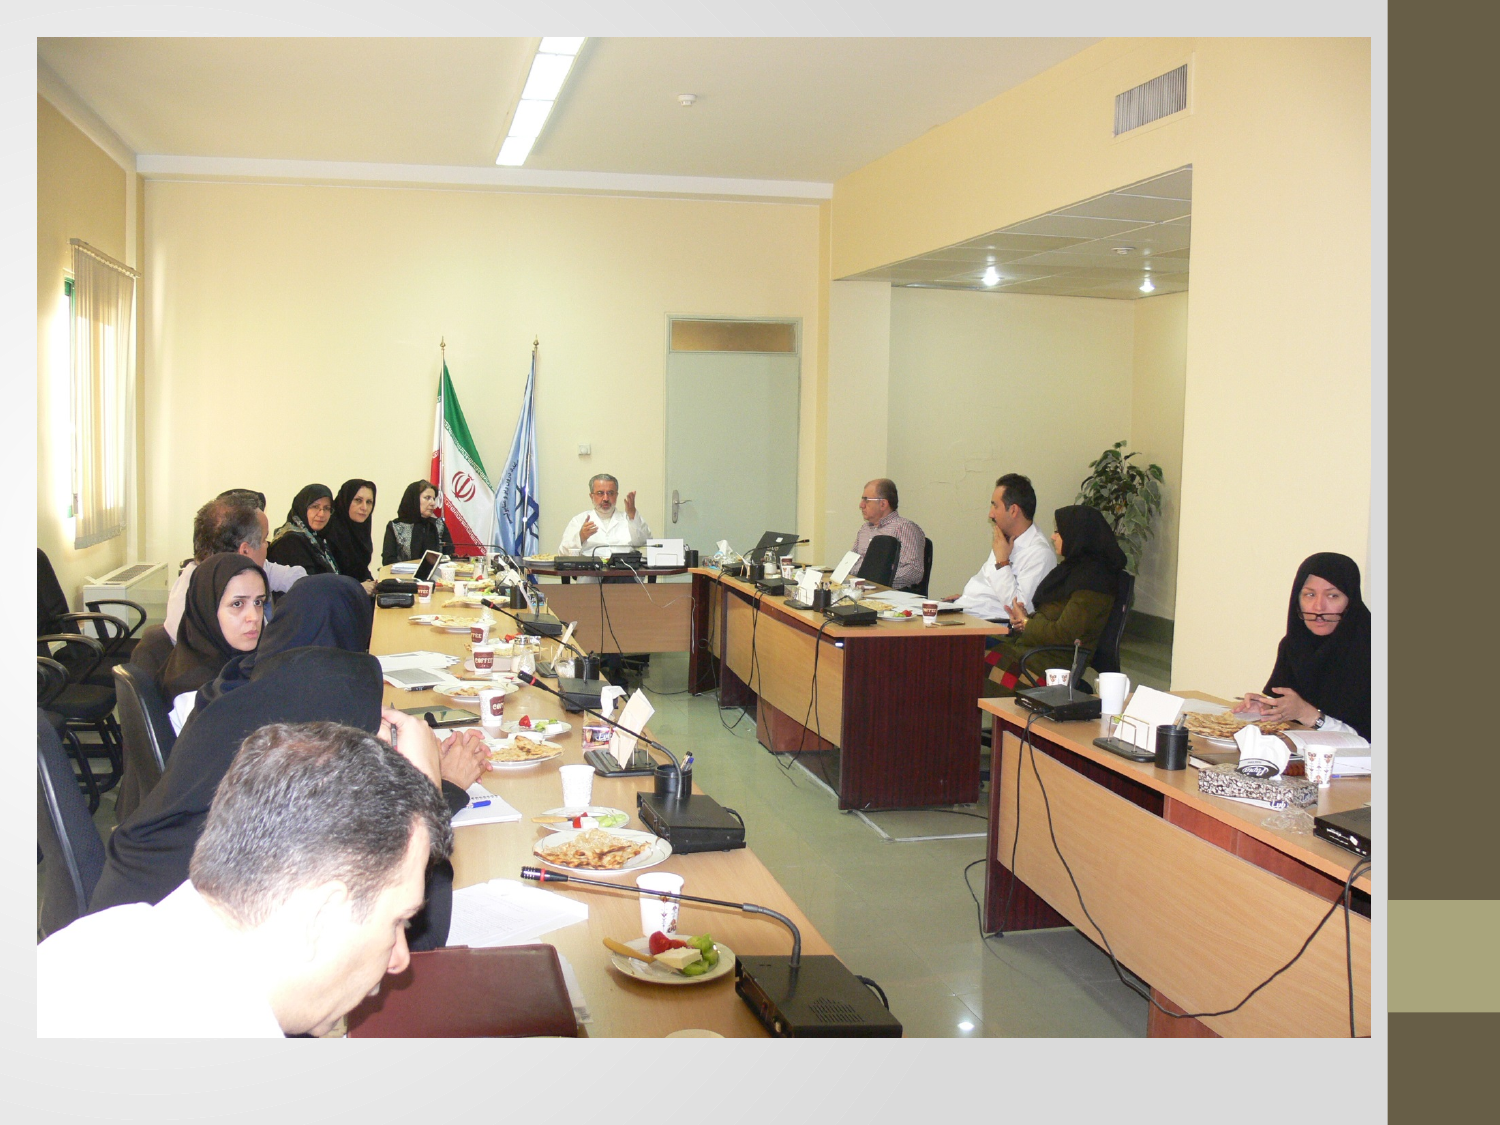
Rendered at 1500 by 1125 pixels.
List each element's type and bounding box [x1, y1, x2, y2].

list [36, 36, 1372, 1038]
